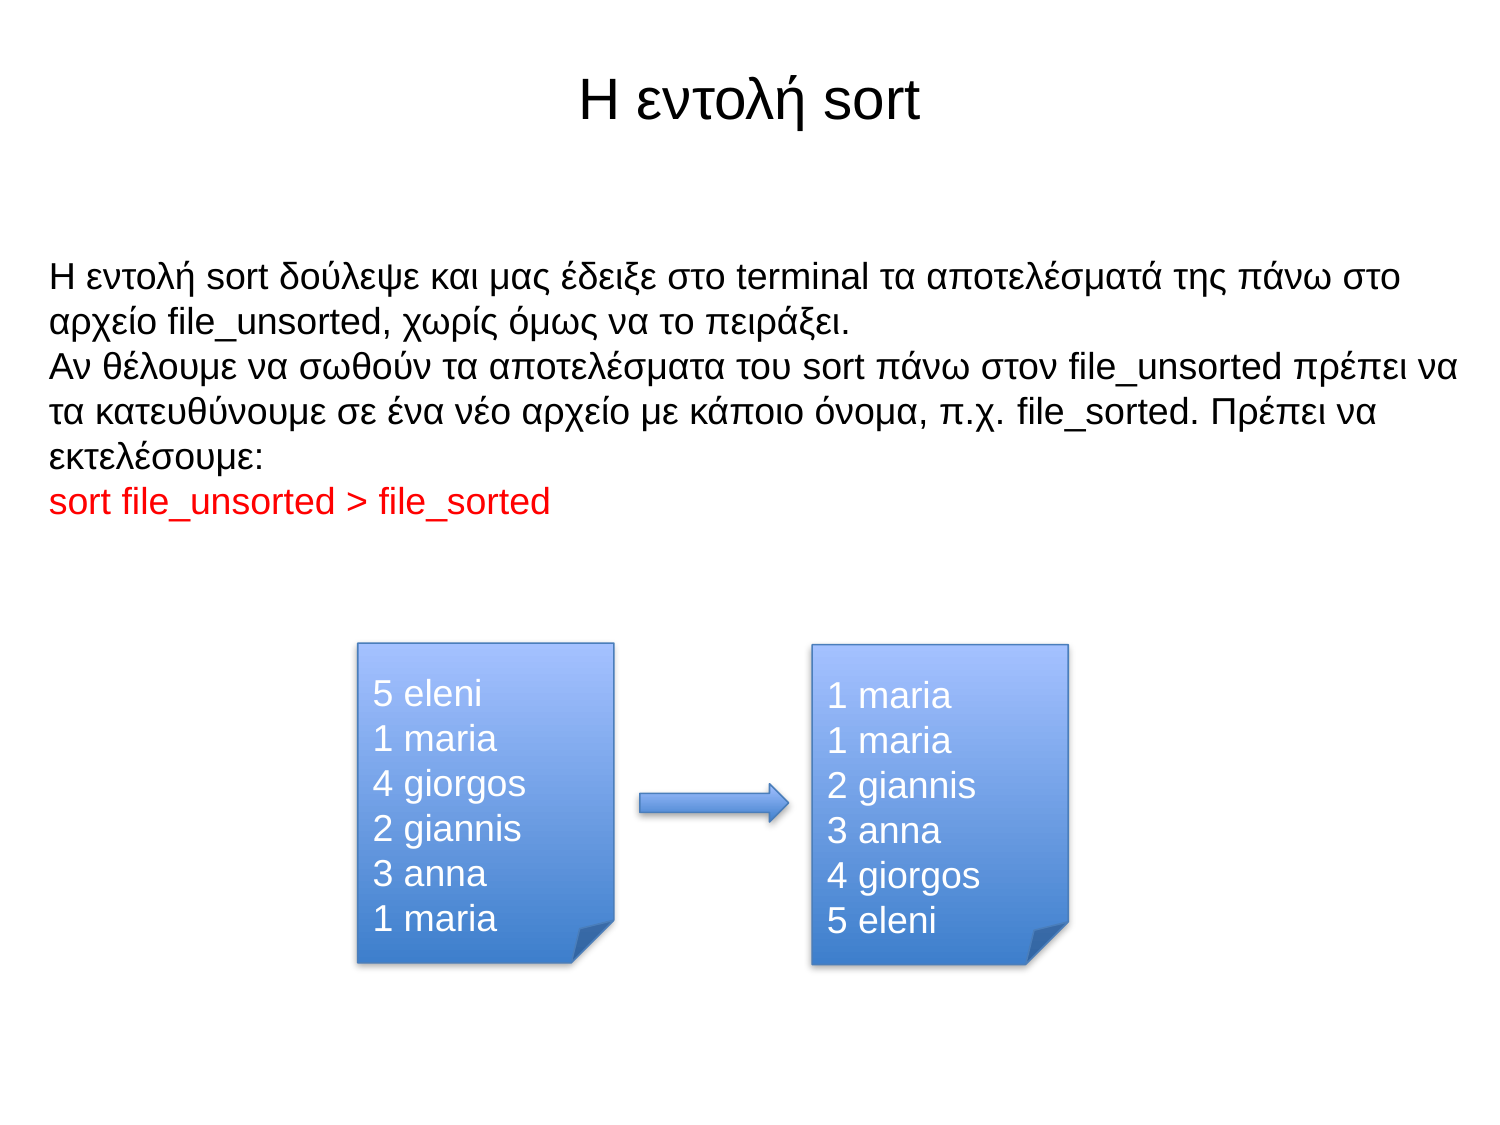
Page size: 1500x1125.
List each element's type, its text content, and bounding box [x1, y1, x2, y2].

title Η εντολή sort [75, 45, 1425, 148]
text_box [639, 783, 790, 823]
text_box 1 maria 1 maria 2 giannis 3 anna 4 giorgos 5 eleni [811, 643, 1070, 966]
text_box Η εντολή sort δούλεψε και μας έδειξε στο terminal τα αποτελέσματά της πάνω στο αρχείο file_unsorted, χωρίς όμως να το πειράξει. Αν θέλουμε να σωθούν τα αποτελέσματα του sort πάνω στον file_unsorted πρέπει να τα κατευθύνουμε σε ένα νέο αρχείο με κάποιο όνομα, π.χ. file_sorted. Πρέπει να εκτελέσουμε: sort file_unsorted > file_sorted [33, 199, 1476, 574]
text_box 5 eleni 1 maria 4 giorgos 2 giannis 3 anna 1 maria [356, 642, 615, 964]
